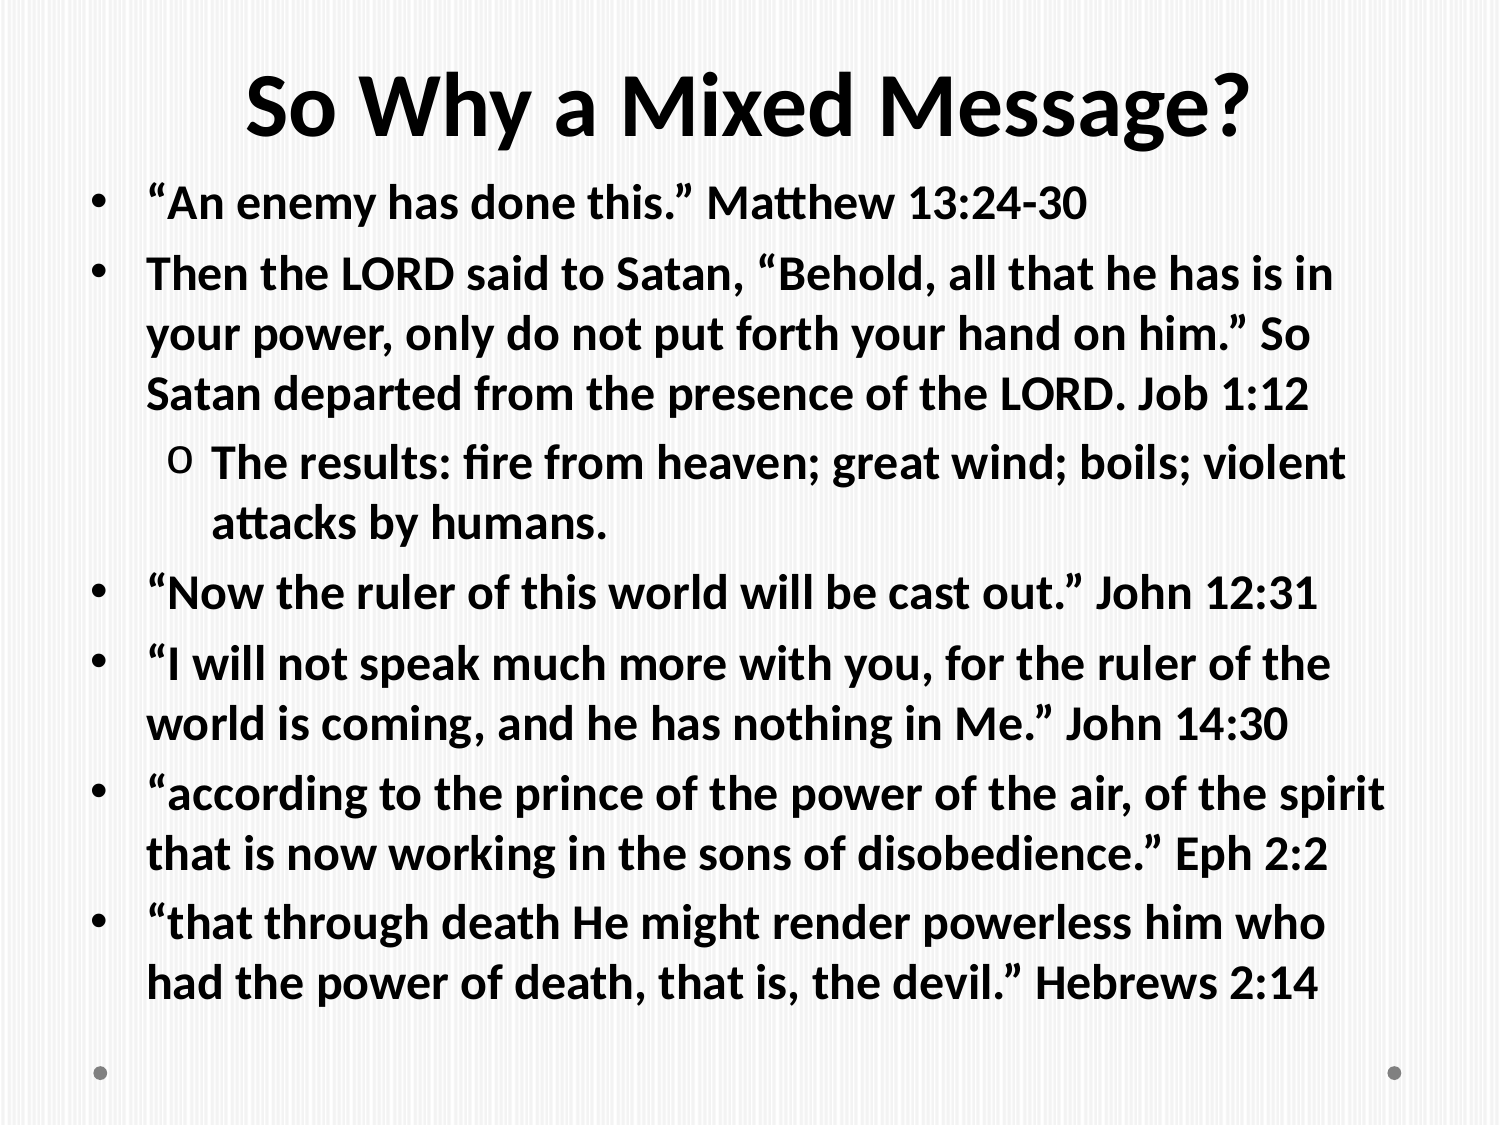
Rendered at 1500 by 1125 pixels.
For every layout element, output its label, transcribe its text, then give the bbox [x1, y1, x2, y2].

list “An enemy has done this.” Matthew 13:24-30 Then the Lord said to Satan, “Behold, all that he has is in your power, only do not put forth your hand on him.” So Satan departed from the presence of the Lord. Job 1:12 The results: fire from heaven; great wind; boils; violent attacks by humans. “Now the ruler of this world will be cast out.” John 12:31 “I will not speak much more with you, for the ruler of the world is coming, and he has nothing in Me.” John 14:30 “according to the prince of the power of the air, of the spirit that is now working in the sons of disobedience.” Eph 2:2 “that through death He might render powerless him who had the power of death, that is, the devil.” Hebrews 2:14 [75, 162, 1425, 1063]
title So Why a Mixed Message? [75, 0, 1425, 162]
